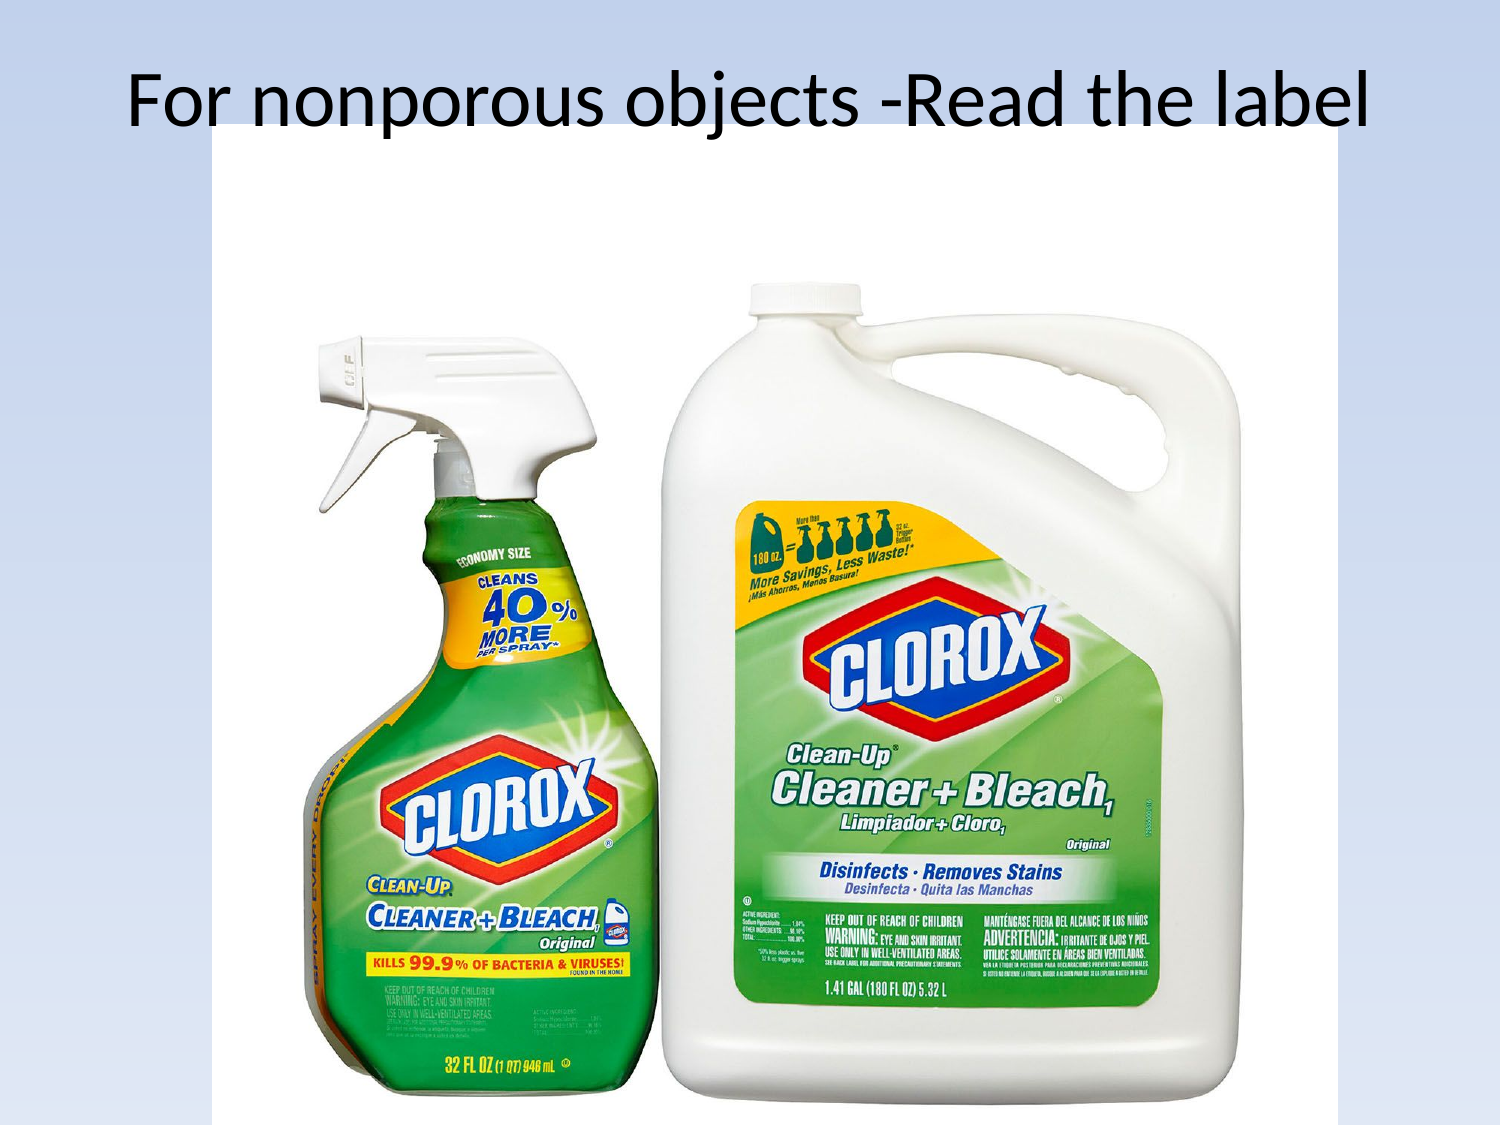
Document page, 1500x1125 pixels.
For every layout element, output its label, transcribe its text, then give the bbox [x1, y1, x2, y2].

title For nonporous objects -Read the label [75, 0, 1425, 188]
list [212, 124, 1338, 1125]
